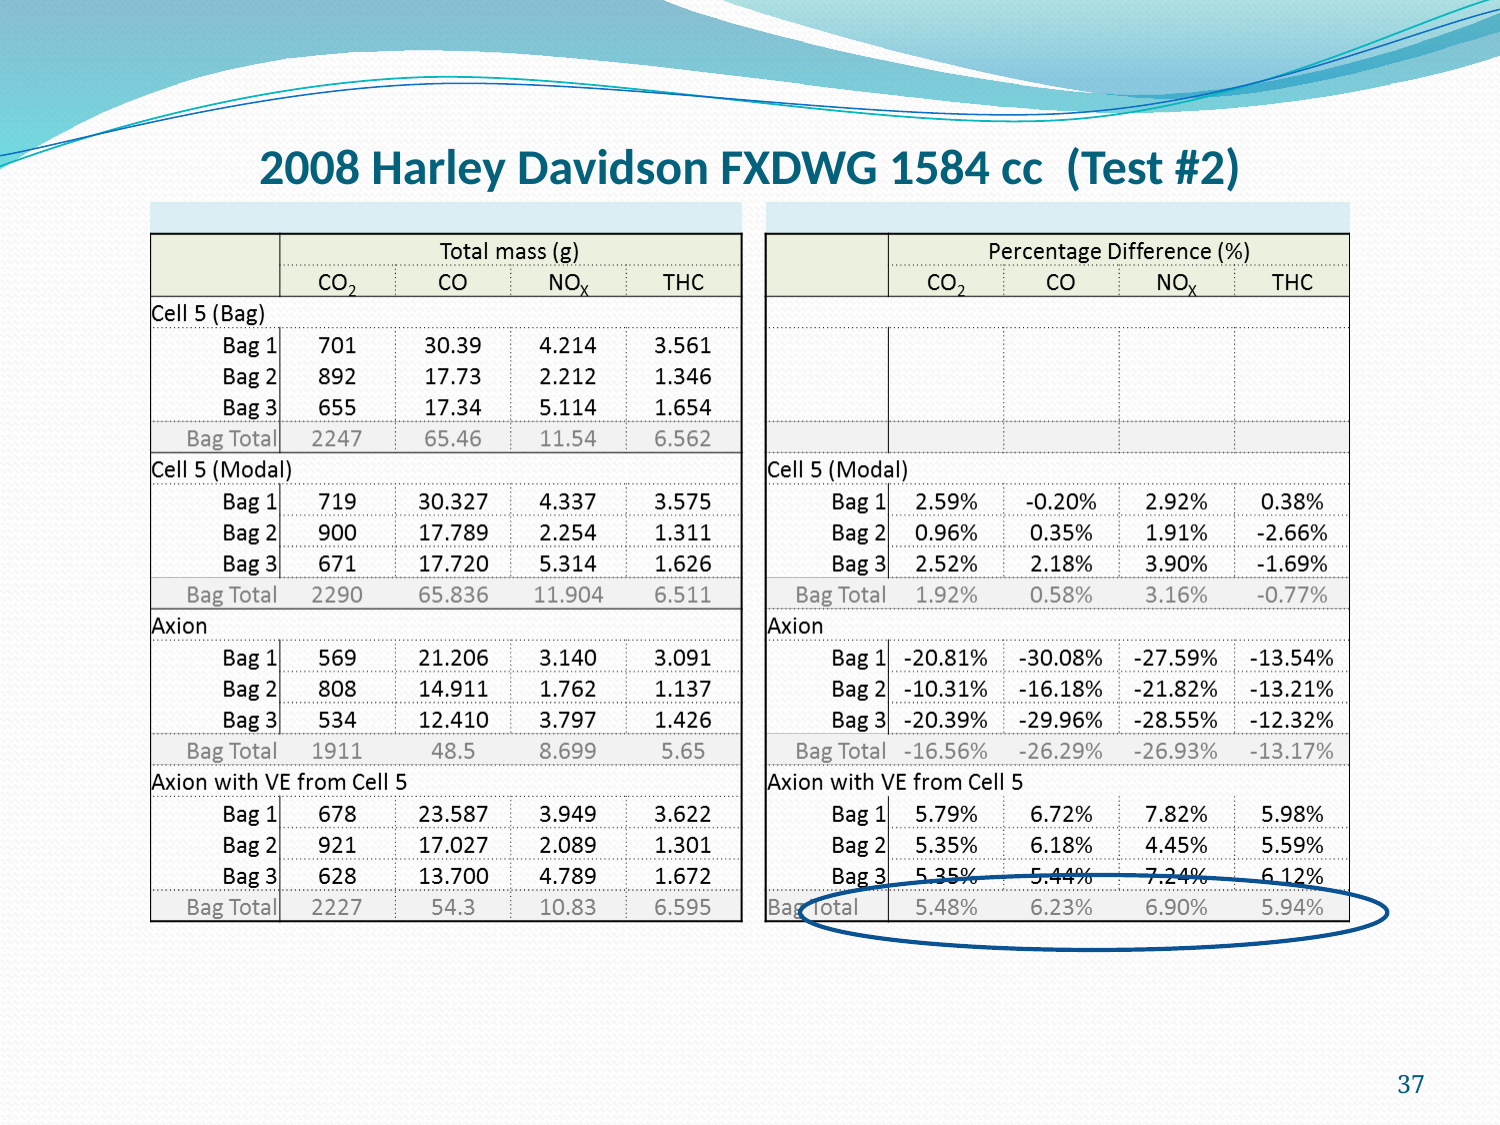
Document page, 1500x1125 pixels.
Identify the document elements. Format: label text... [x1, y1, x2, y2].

text_box [1356, 893, 1390, 932]
title 2008 Harley Davidson FXDWG 1584 cc (Test #2) [75, 112, 1425, 210]
slide_number 37 [1299, 1042, 1425, 1103]
picture [149, 202, 1351, 938]
